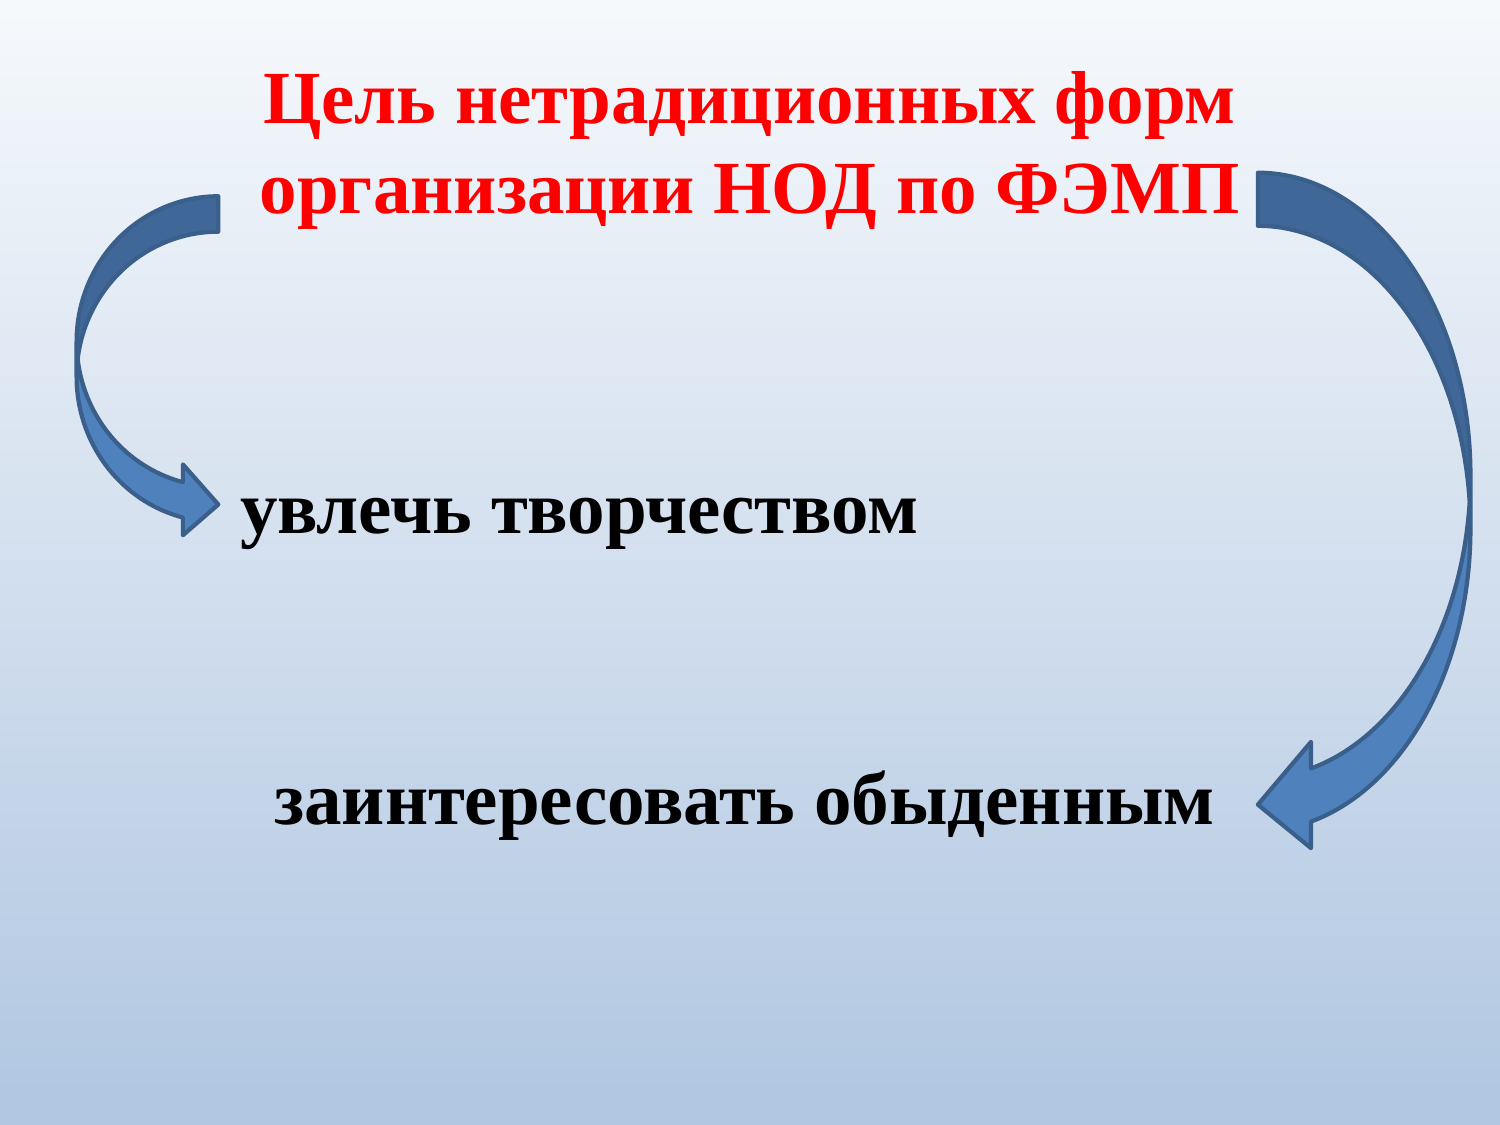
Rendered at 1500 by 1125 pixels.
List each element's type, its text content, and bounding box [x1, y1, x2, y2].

text_box [74, 194, 221, 538]
list увлечь творчеством заинтересовать обыденным [75, 262, 1425, 1005]
text_box [1255, 170, 1473, 851]
title Цель нетрадиционных форм организации НОД по ФЭМП [75, 45, 1425, 233]
